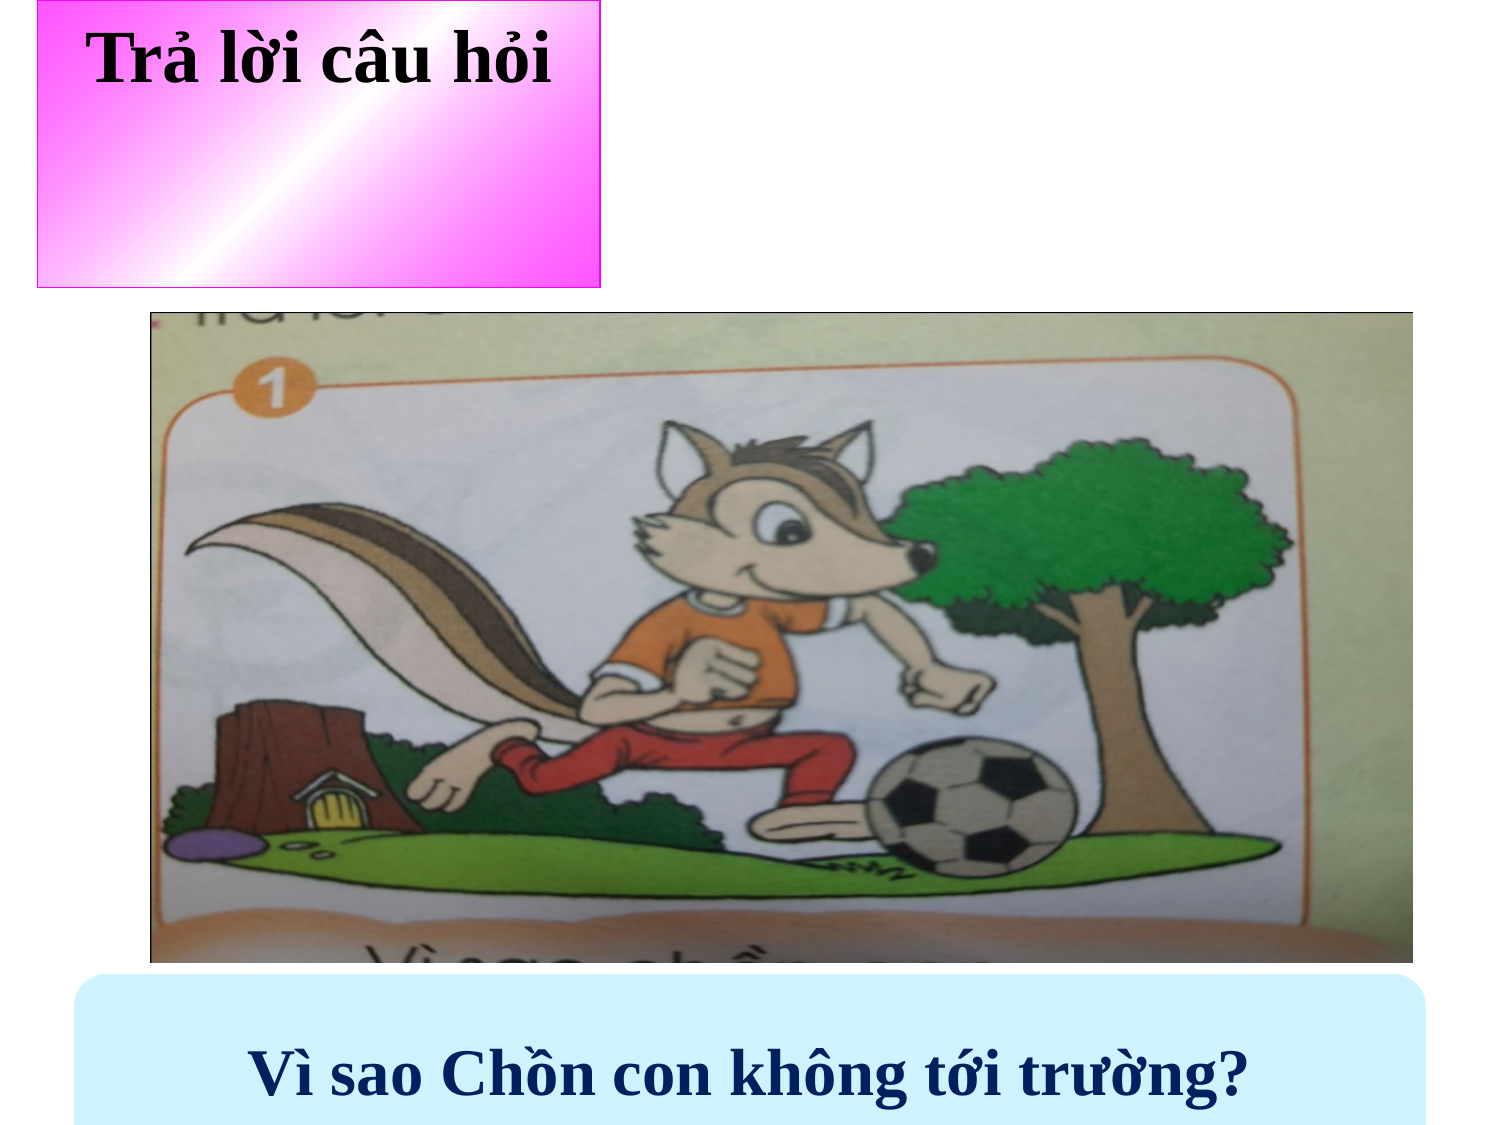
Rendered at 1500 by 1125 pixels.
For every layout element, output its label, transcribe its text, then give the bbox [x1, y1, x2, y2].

text_box Vì sao Chồn con không tới trường? [74, 975, 1425, 1125]
list Trả lời câu hỏi [37, 0, 600, 288]
picture [149, 312, 1413, 963]
